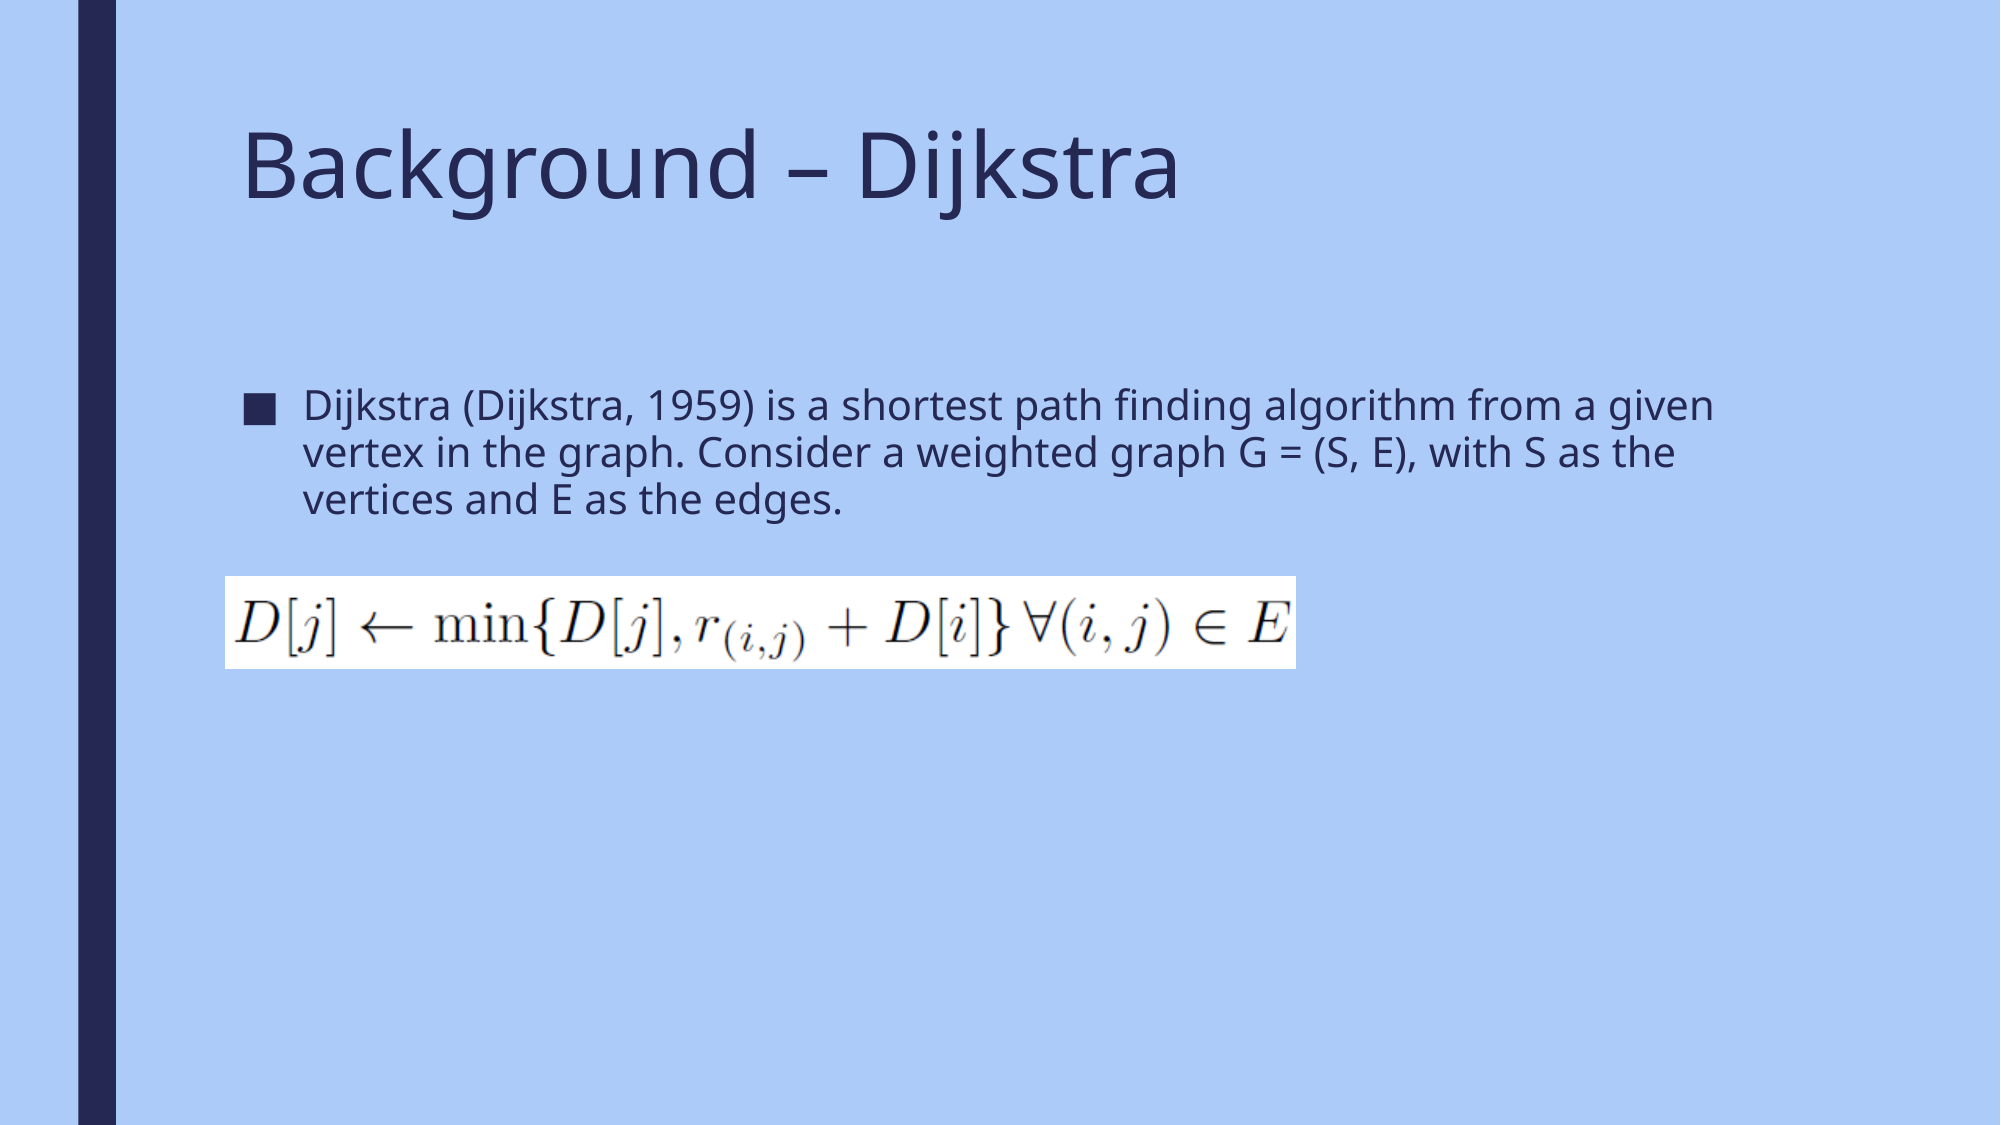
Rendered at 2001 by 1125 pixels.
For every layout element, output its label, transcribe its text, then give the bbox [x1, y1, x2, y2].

picture [224, 576, 1296, 669]
list Dijkstra (Dijkstra, 1959) is a shortest path finding algorithm from a given vertex in the graph. Consider a weighted graph G = (S, E), with S as the vertices and E as the edges. [225, 375, 1800, 963]
title Background – Dijkstra [225, 112, 1800, 357]
